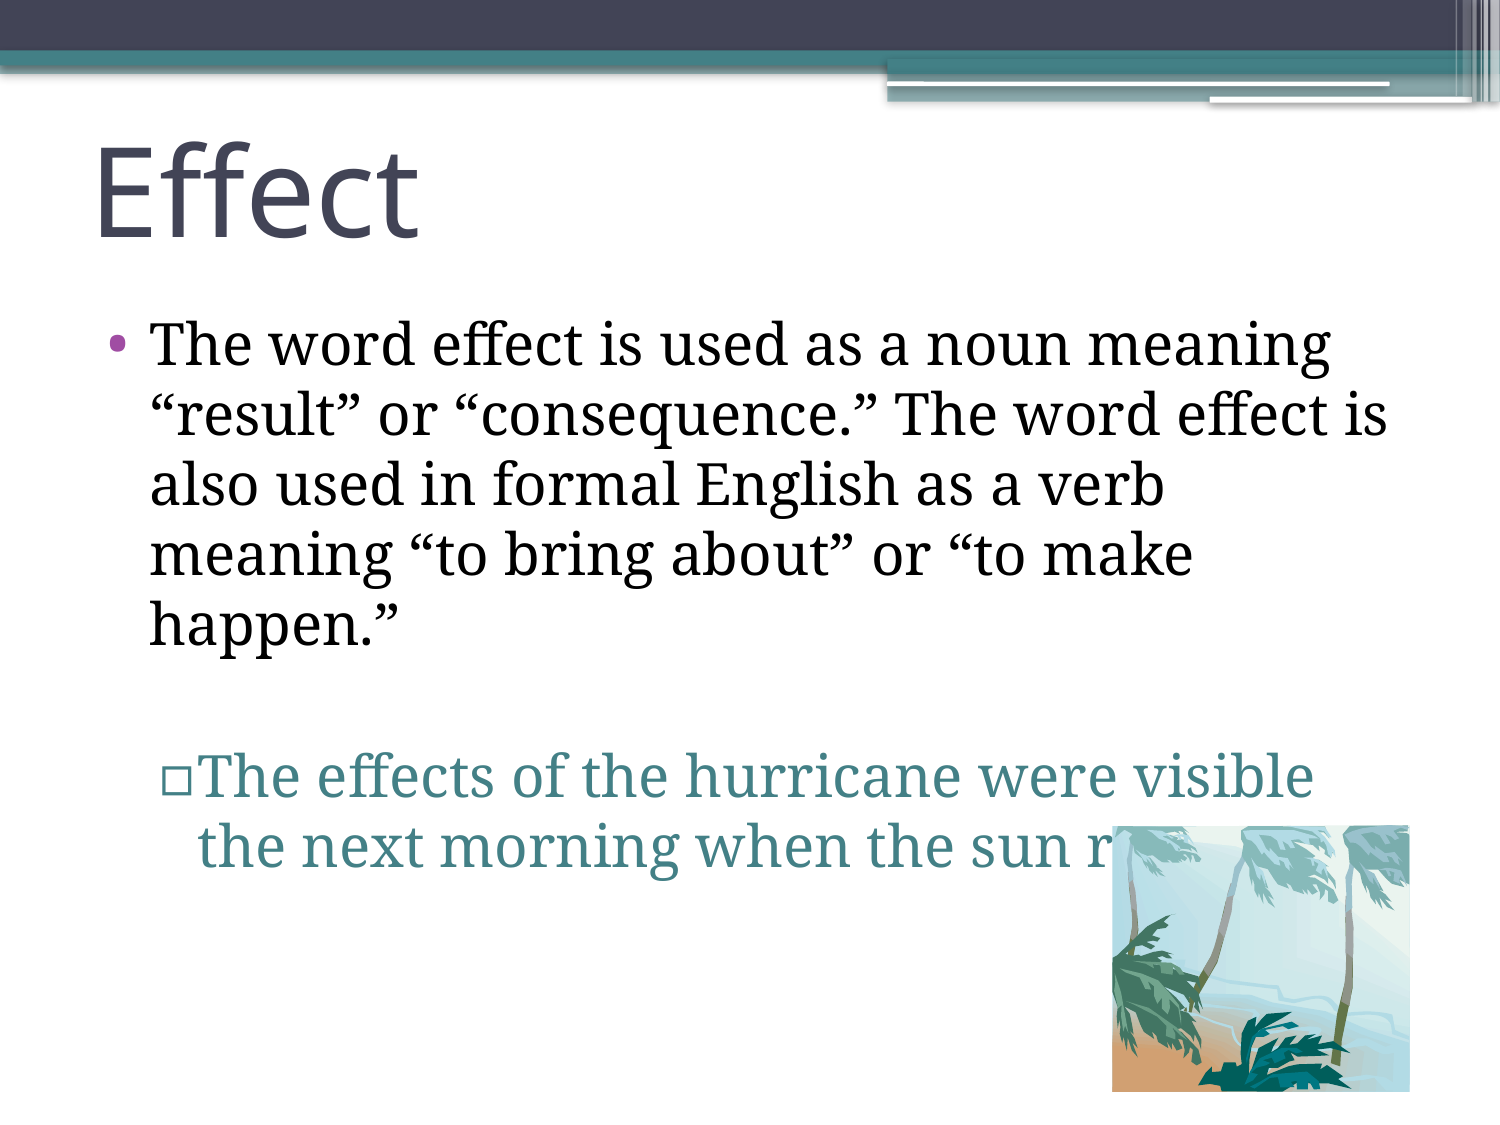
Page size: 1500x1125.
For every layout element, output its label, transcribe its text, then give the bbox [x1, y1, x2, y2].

list The word effect is used as a noun meaning “result” or “consequence.” The word effect is also used in formal English as a verb meaning “to bring about” or “to make happen.” The effects of the hurricane were visible the next morning when the sun rose. [75, 299, 1425, 1066]
picture [1112, 824, 1410, 1093]
title Effect [75, 99, 700, 275]
